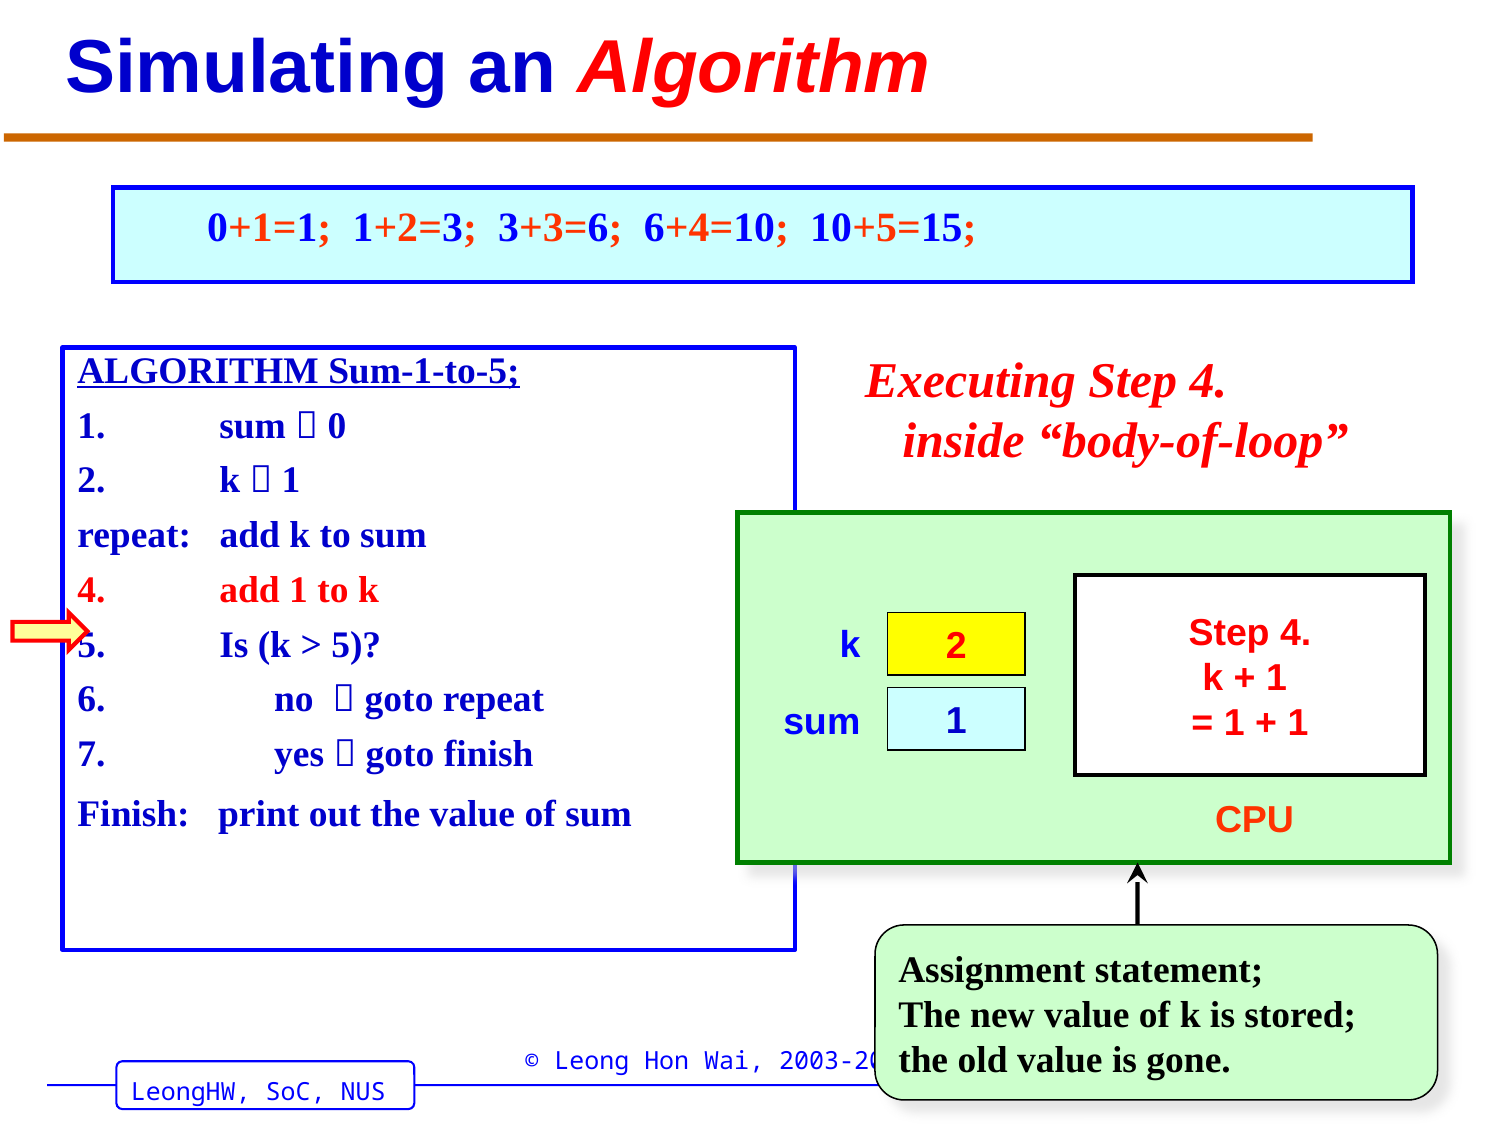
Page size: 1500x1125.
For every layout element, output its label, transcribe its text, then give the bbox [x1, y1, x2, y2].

text_box [12, 612, 88, 651]
list ALGORITHM Sum-1-to-5; 1. sum  0 2. k  1 repeat: add k to sum 4. add 1 to k 5. Is (k > 5)? 6. no  goto repeat 7. yes  goto finish Finish: print out the value of sum [61, 346, 796, 951]
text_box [737, 512, 1451, 863]
title Simulating an Algorithm [49, 0, 1396, 138]
text_box [1127, 872, 1148, 884]
text_box Assignment statement; The new value of k is stored; the old value is gone. [874, 924, 1438, 1100]
text_box Executing Step 4. inside “body-of-loop” [849, 340, 1413, 475]
text_box 0+1=1; 1+2=3; 3+3=6; 6+4=10; 10+5=15; [113, 187, 1413, 282]
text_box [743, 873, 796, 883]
